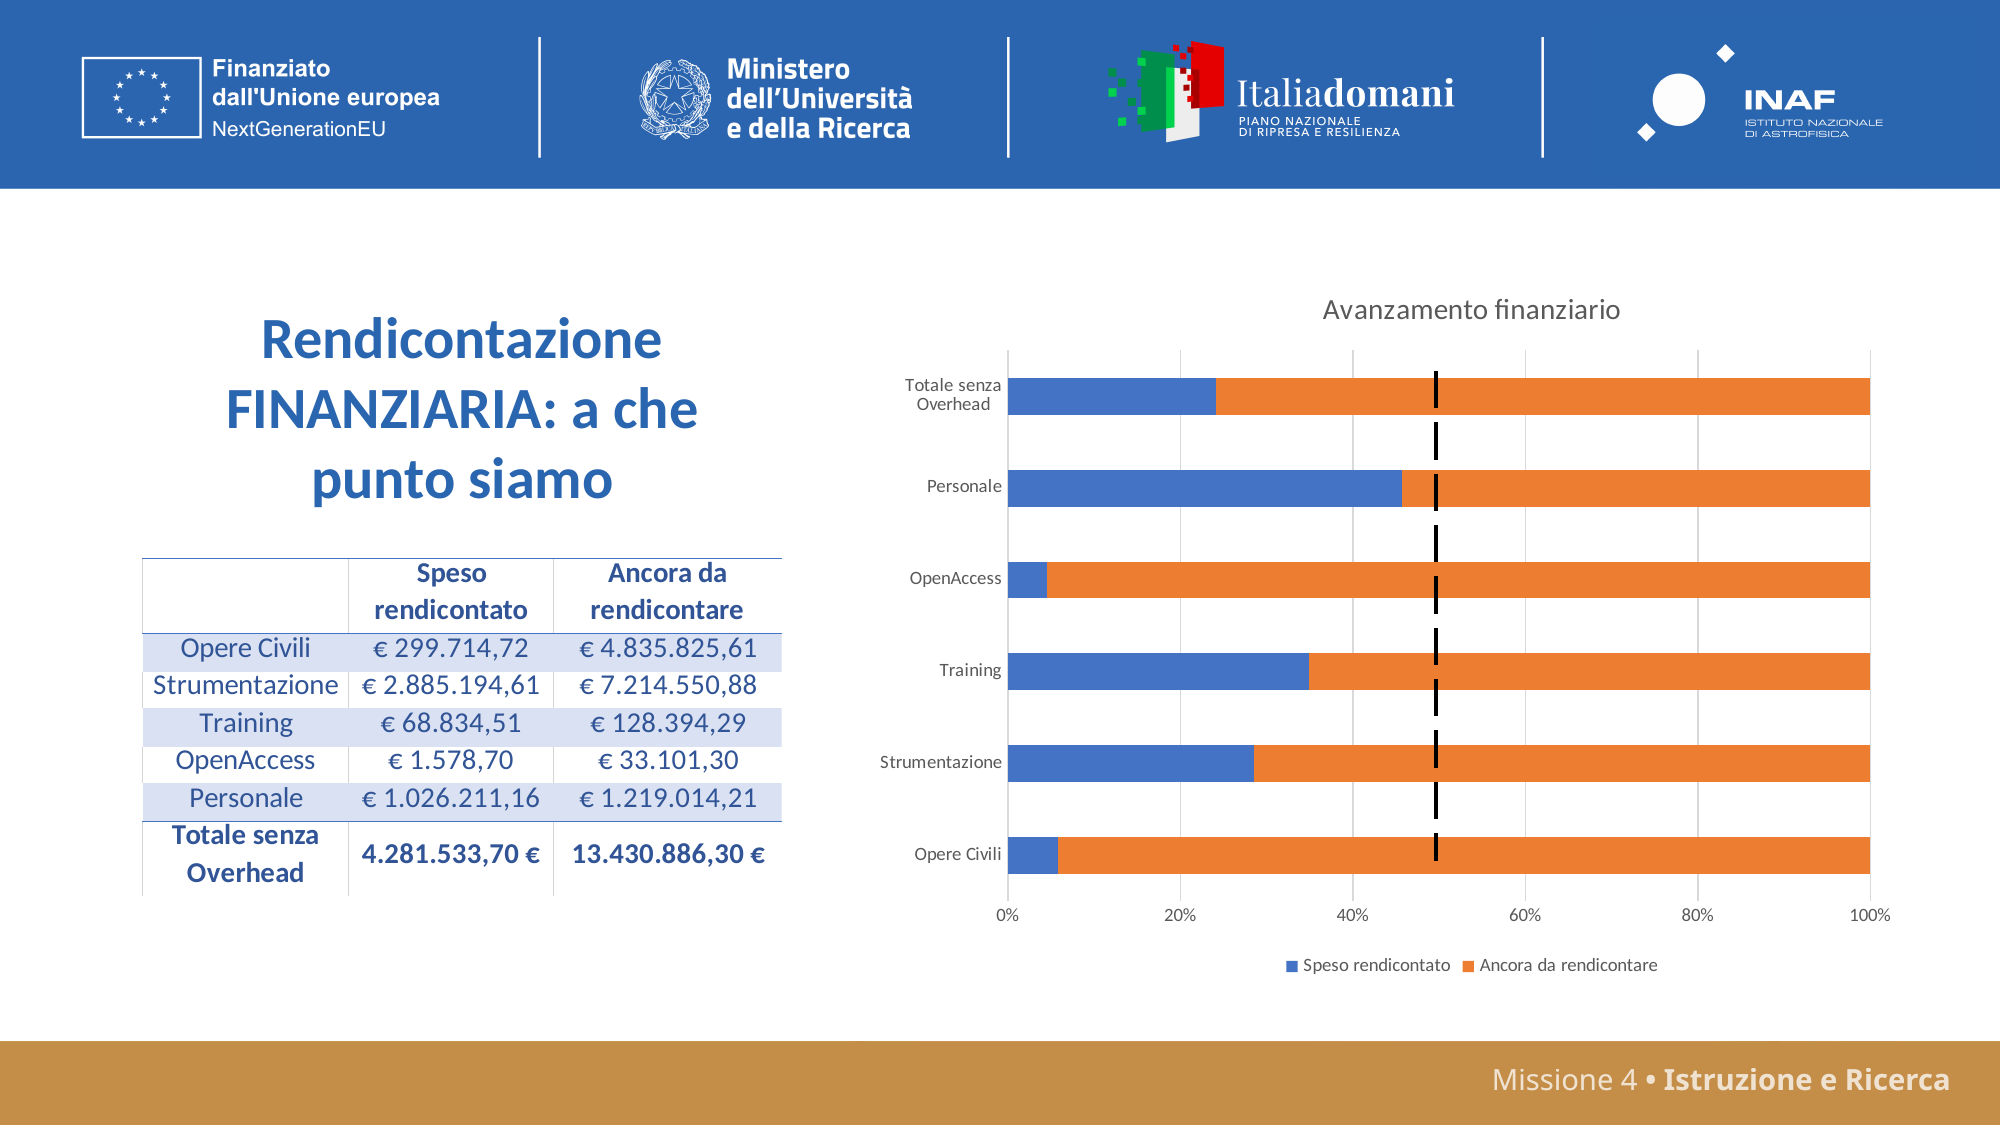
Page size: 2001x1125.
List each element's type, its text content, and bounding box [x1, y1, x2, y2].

picture [0, 1041, 2000, 1125]
text_box Missione 4 • Istruzione e Ricerca [1101, 1054, 1974, 1104]
picture [0, 0, 2000, 196]
chart [855, 266, 2000, 982]
text_box Rendicontazione FINANZIARIA: a che punto siamo [141, 292, 783, 518]
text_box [141, 558, 783, 897]
text_box [1595, 19, 1974, 176]
